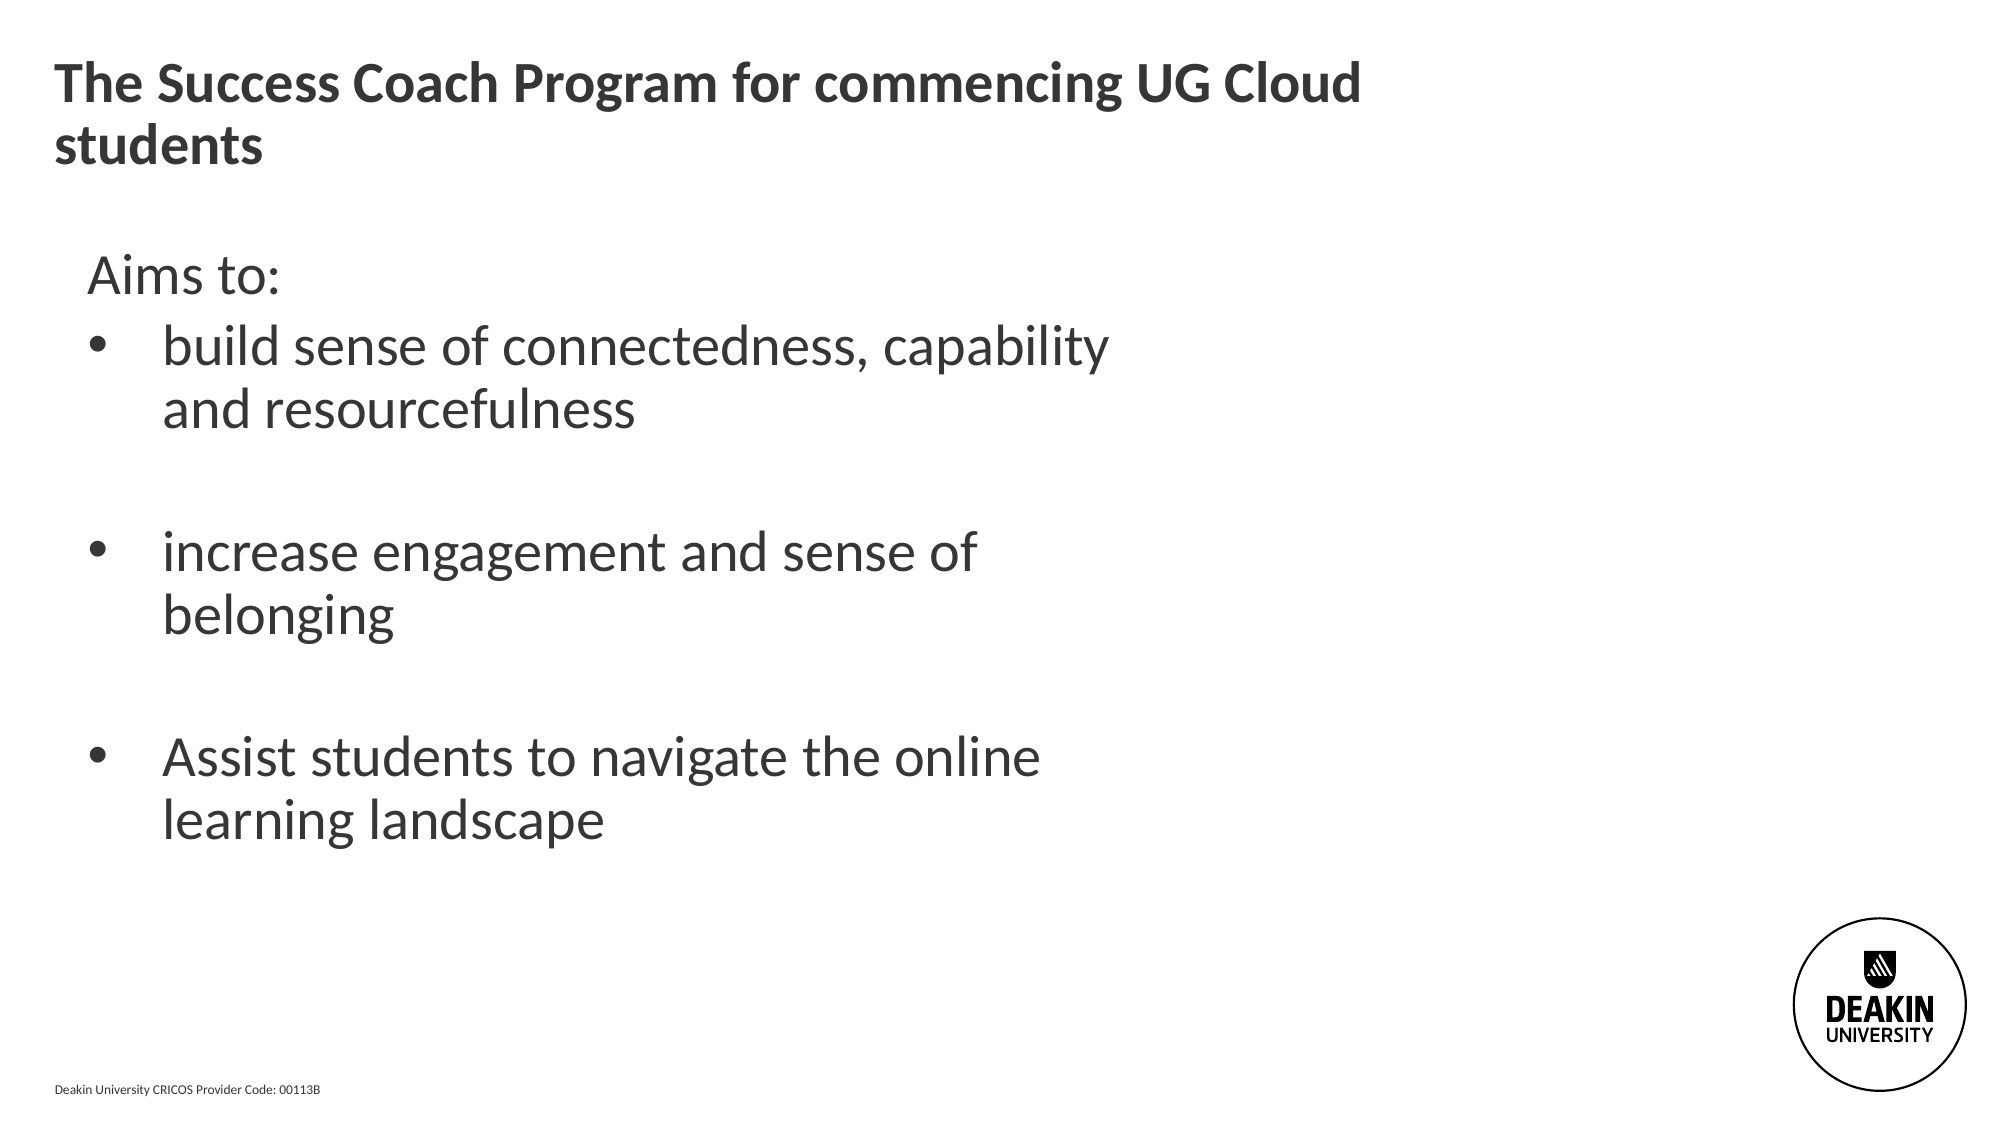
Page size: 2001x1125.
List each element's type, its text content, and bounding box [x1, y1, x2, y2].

list Aims to: build sense of connectedness, capability and resourcefulness increase engagement and sense of belonging Assist students to navigate the online learning landscape [72, 236, 1147, 999]
title The Success Coach Program for commencing UG Cloud students [39, 44, 1439, 202]
footer Deakin University CRICOS Provider Code: 00113B [39, 1072, 1127, 1107]
